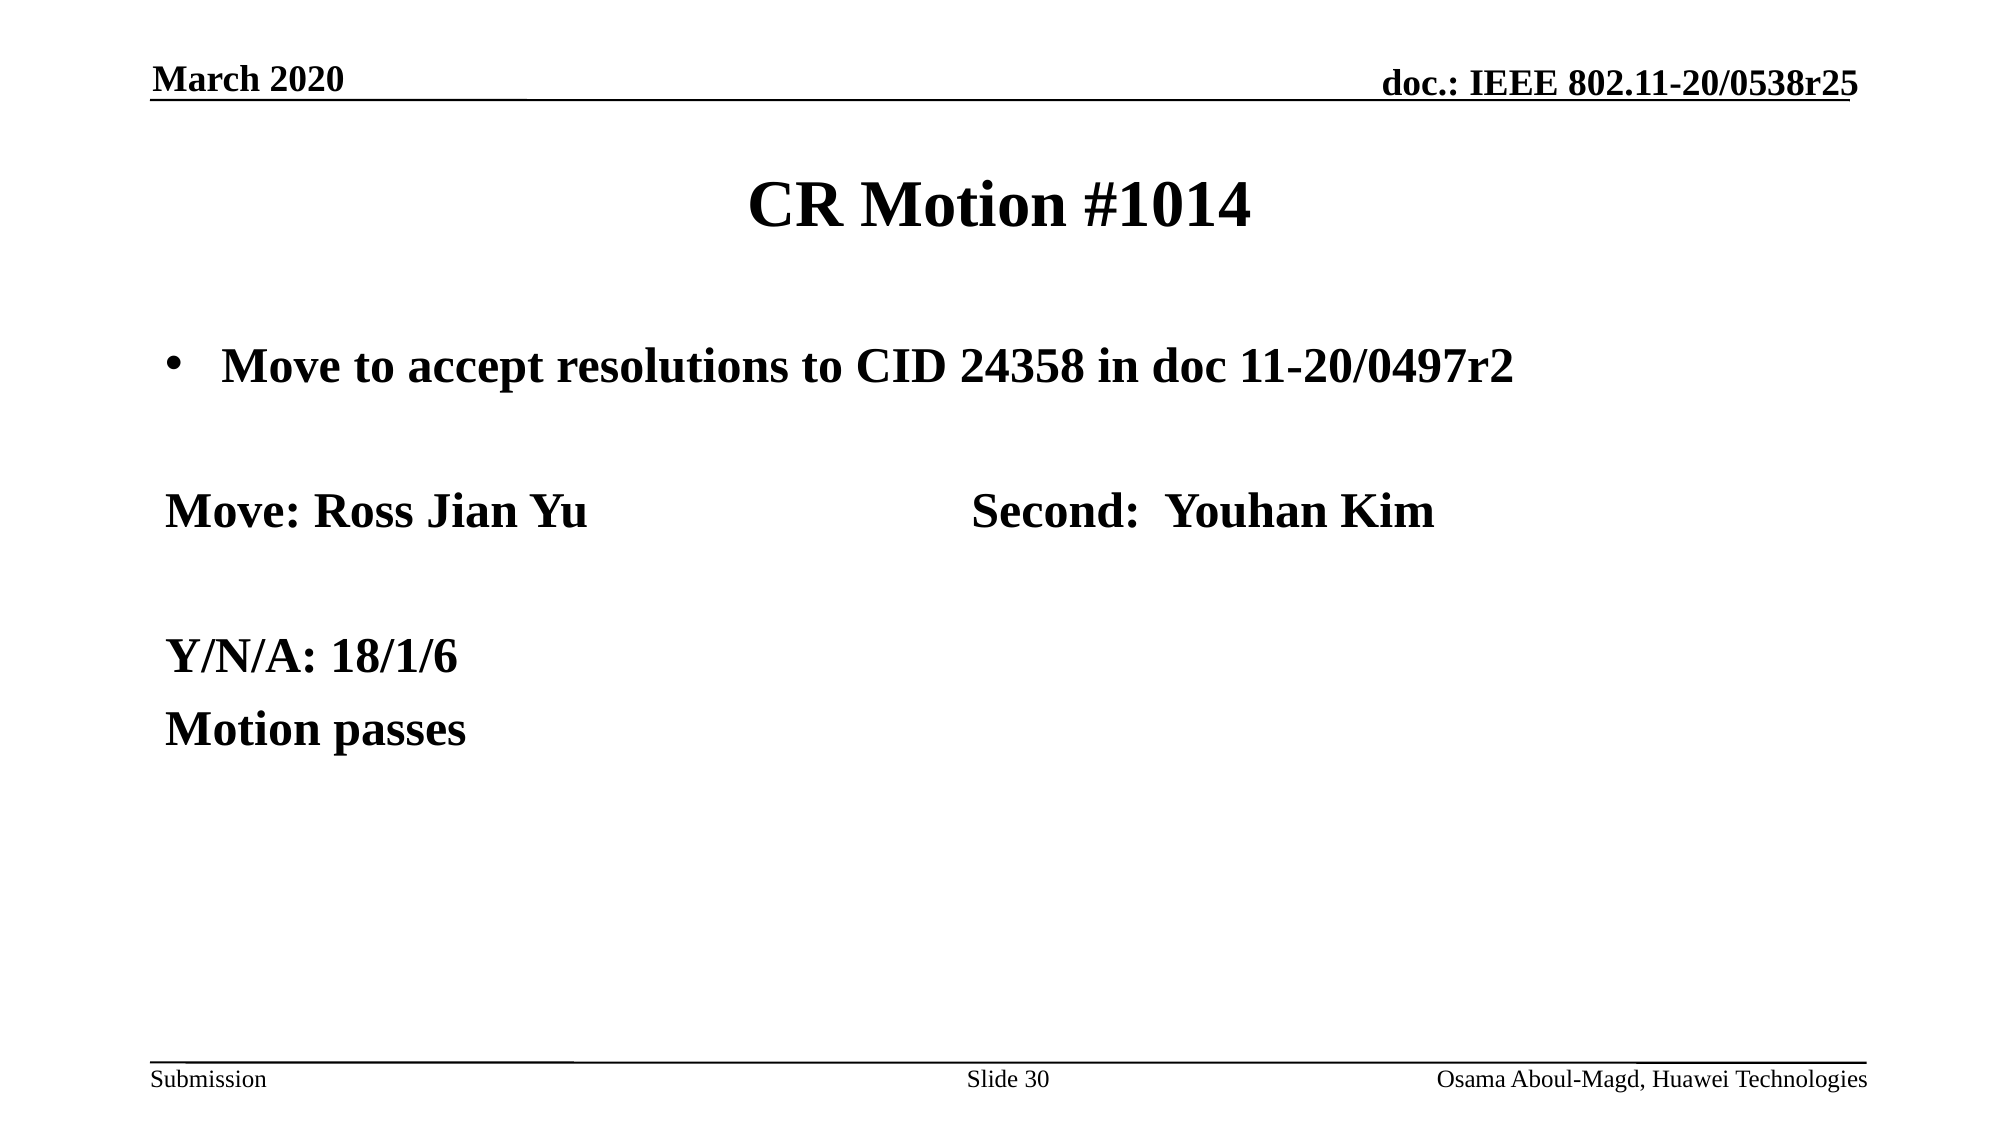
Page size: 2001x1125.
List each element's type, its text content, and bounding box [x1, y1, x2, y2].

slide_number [152, 54, 563, 100]
list Move to accept resolutions to CID 24358 in doc 11-20/0497r2 Move: Ross Jian Yu Second: Youhan Kim Y/N/A: 18/1/6 Motion passes [149, 324, 1850, 1000]
slide_number Slide 30 [950, 1061, 1067, 1123]
footer Osama Aboul-Magd, Huawei Technologies [1171, 1061, 1869, 1093]
title CR Motion #1014 [149, 112, 1850, 288]
